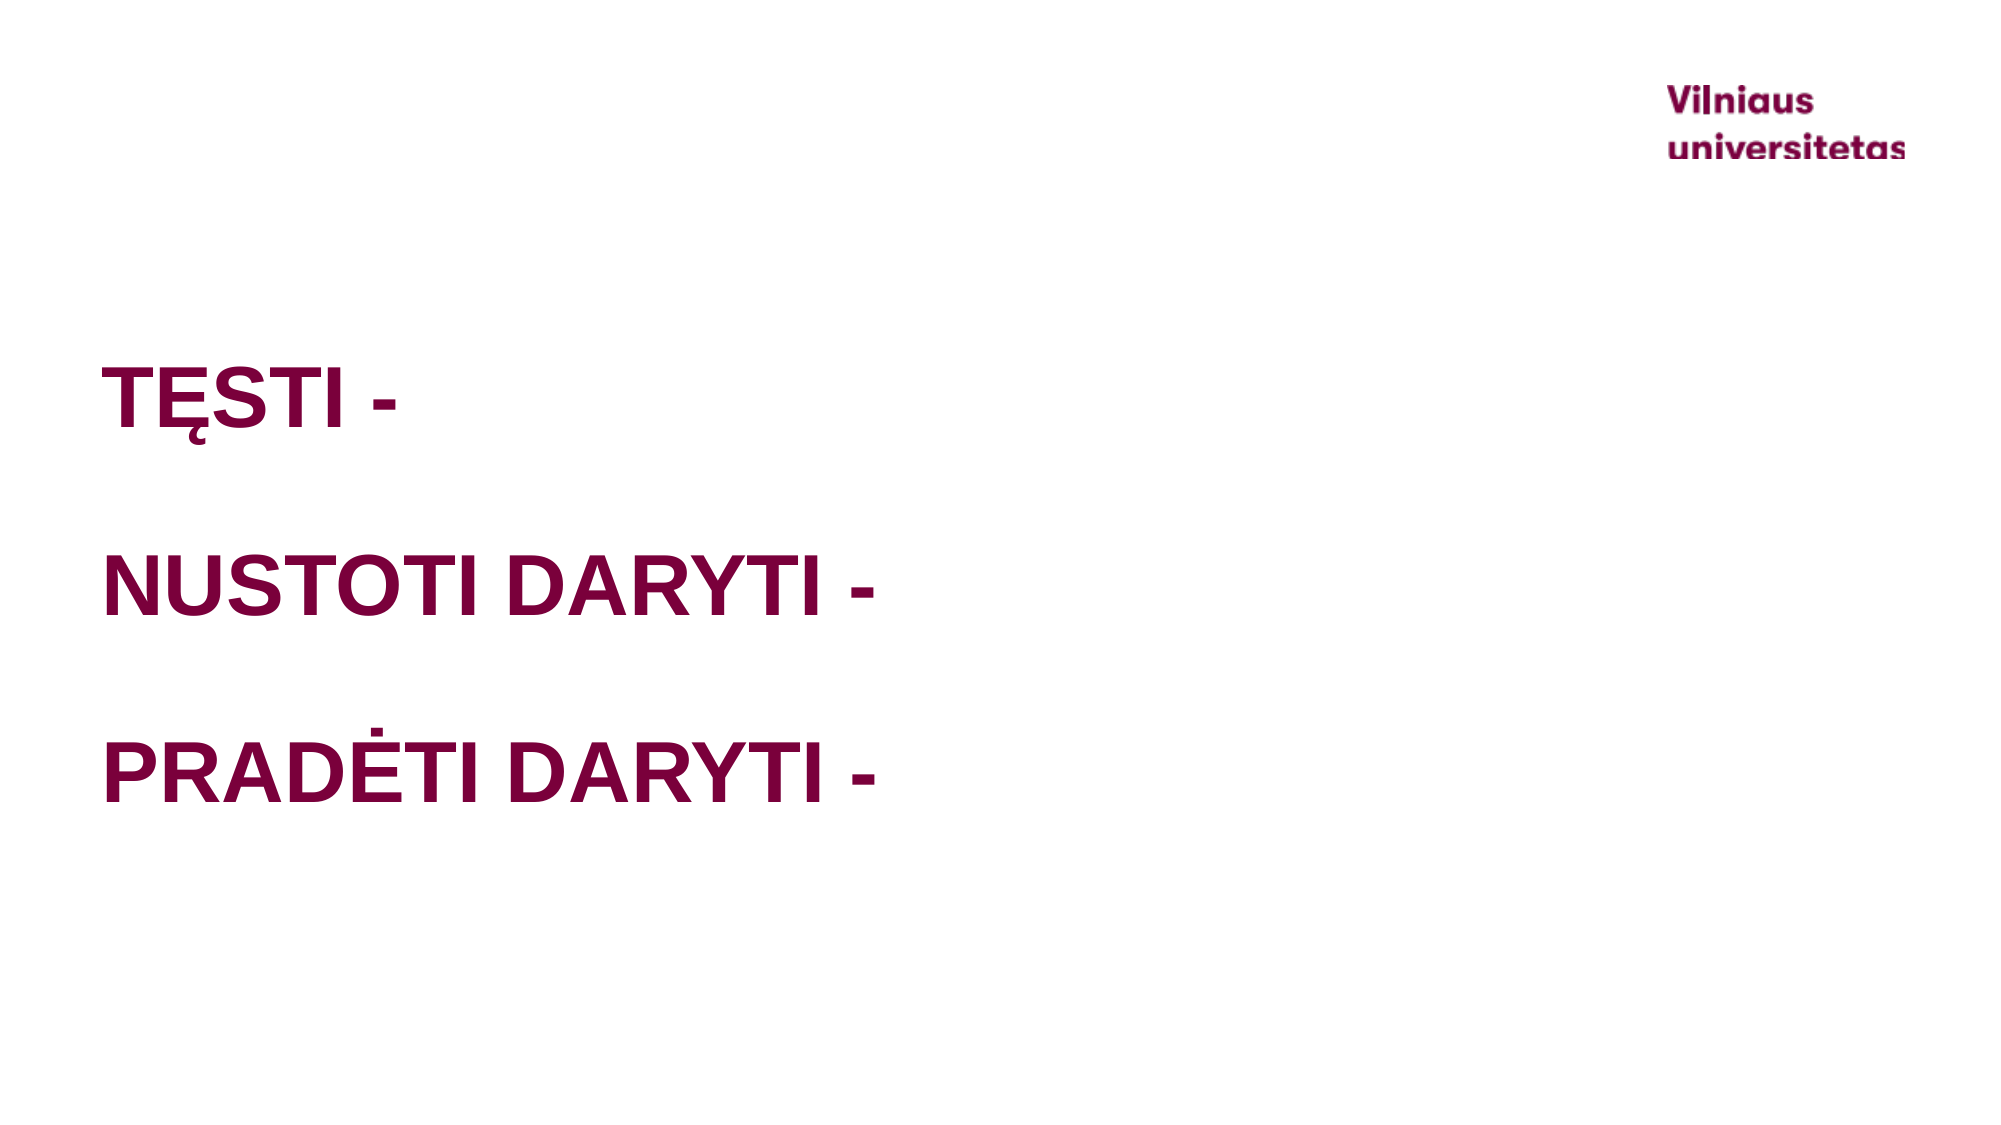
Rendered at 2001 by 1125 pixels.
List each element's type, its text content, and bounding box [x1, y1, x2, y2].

text_box TĘSTI - NUSTOTI DARYTI - PRADĖTI DARYTI - [86, 345, 1907, 941]
